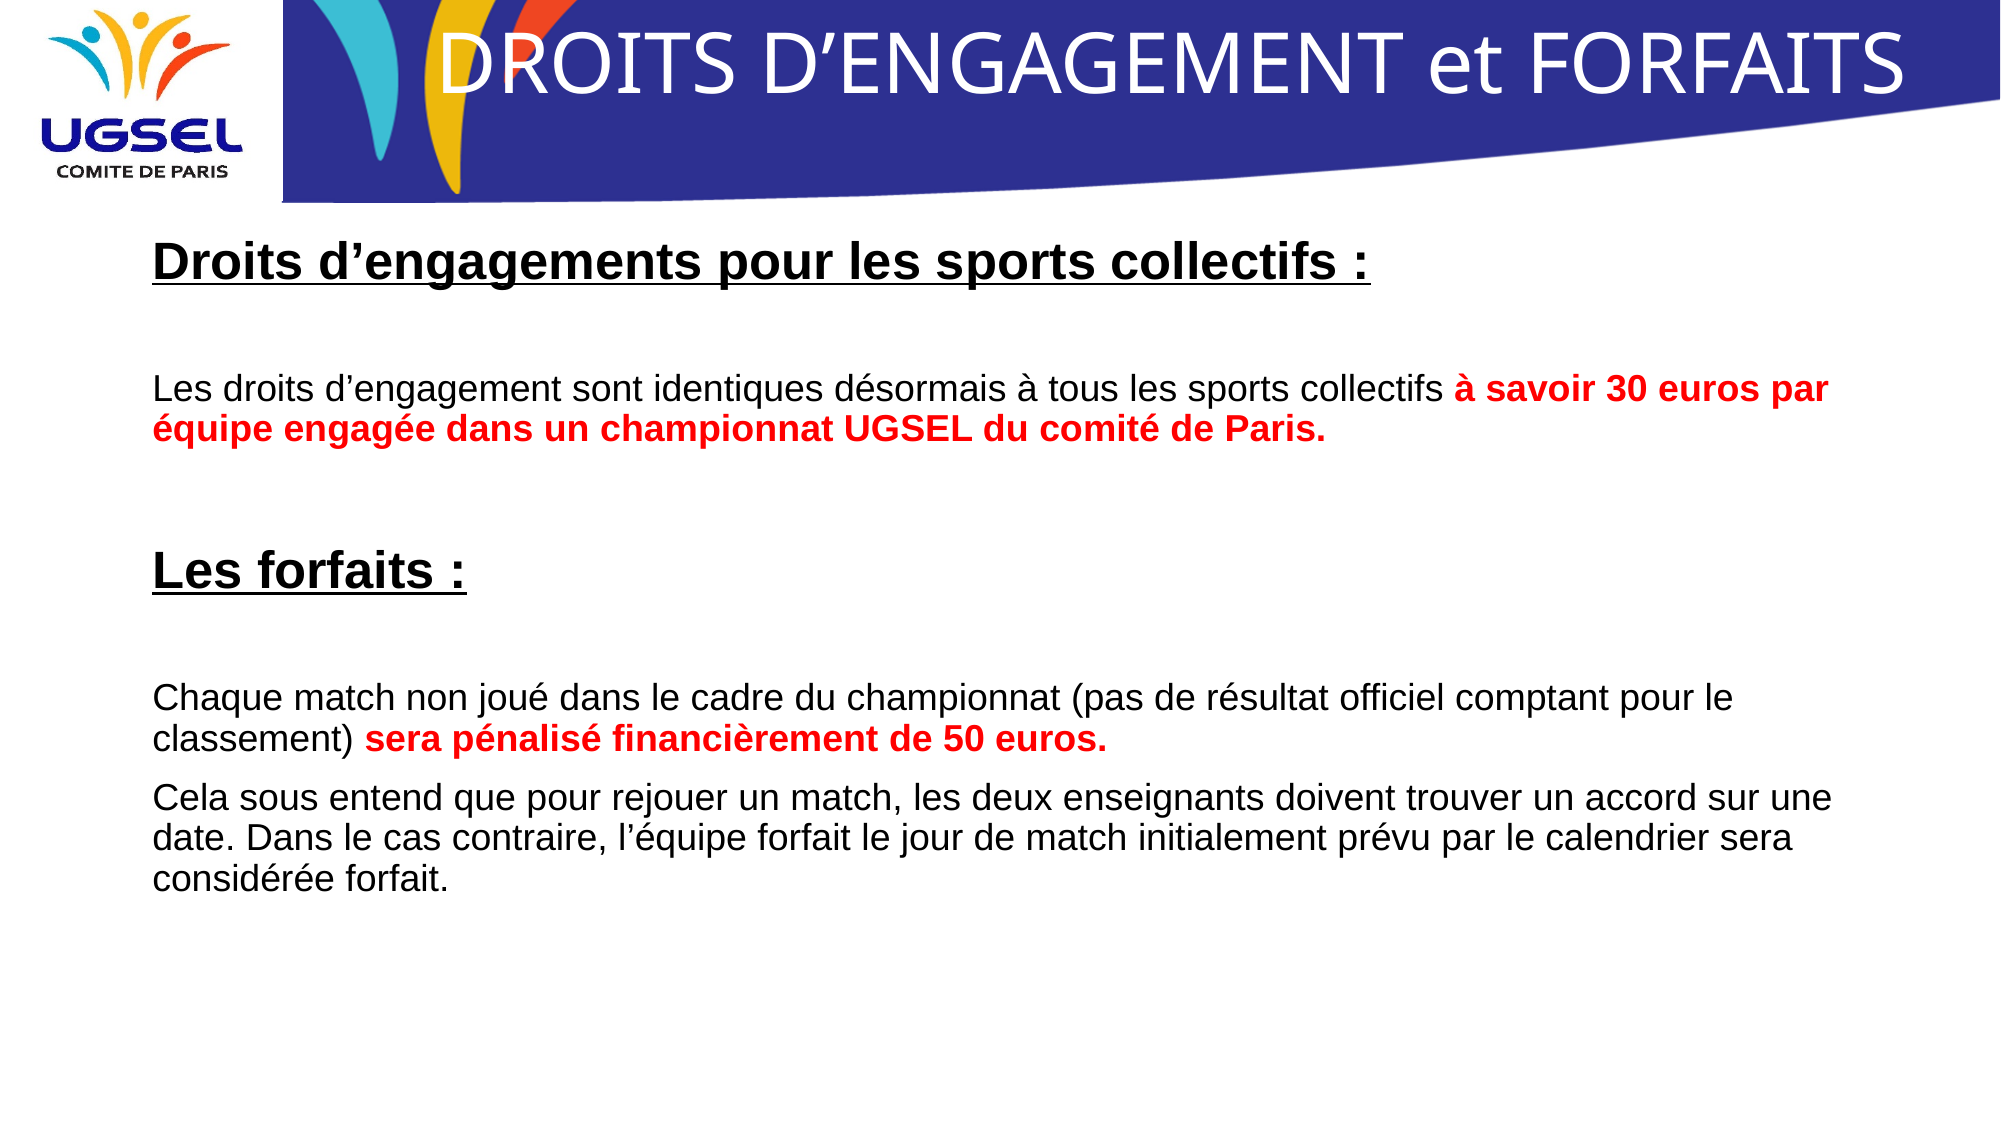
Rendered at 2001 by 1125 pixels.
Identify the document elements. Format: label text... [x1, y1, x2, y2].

picture [0, 0, 2001, 203]
title DROITS D’ENGAGEMENT et FORFAITS [309, 13, 2000, 120]
list Droits d’engagements pour les sports collectifs : Les droits d’engagement sont identiques désormais à tous les sports collectifs à savoir 30 euros par équipe engagée dans un championnat UGSEL du comité de Paris. Les forfaits : Chaque match non joué dans le cadre du championnat (pas de résultat officiel comptant pour le classement) sera pénalisé financièrement de 50 euros. Cela sous entend que pour rejouer un match, les deux enseignants doivent trouver un accord sur une date. Dans le cas contraire, l’équipe forfait le jour de match initialement prévu par le calendrier sera considérée forfait. [137, 145, 1863, 909]
